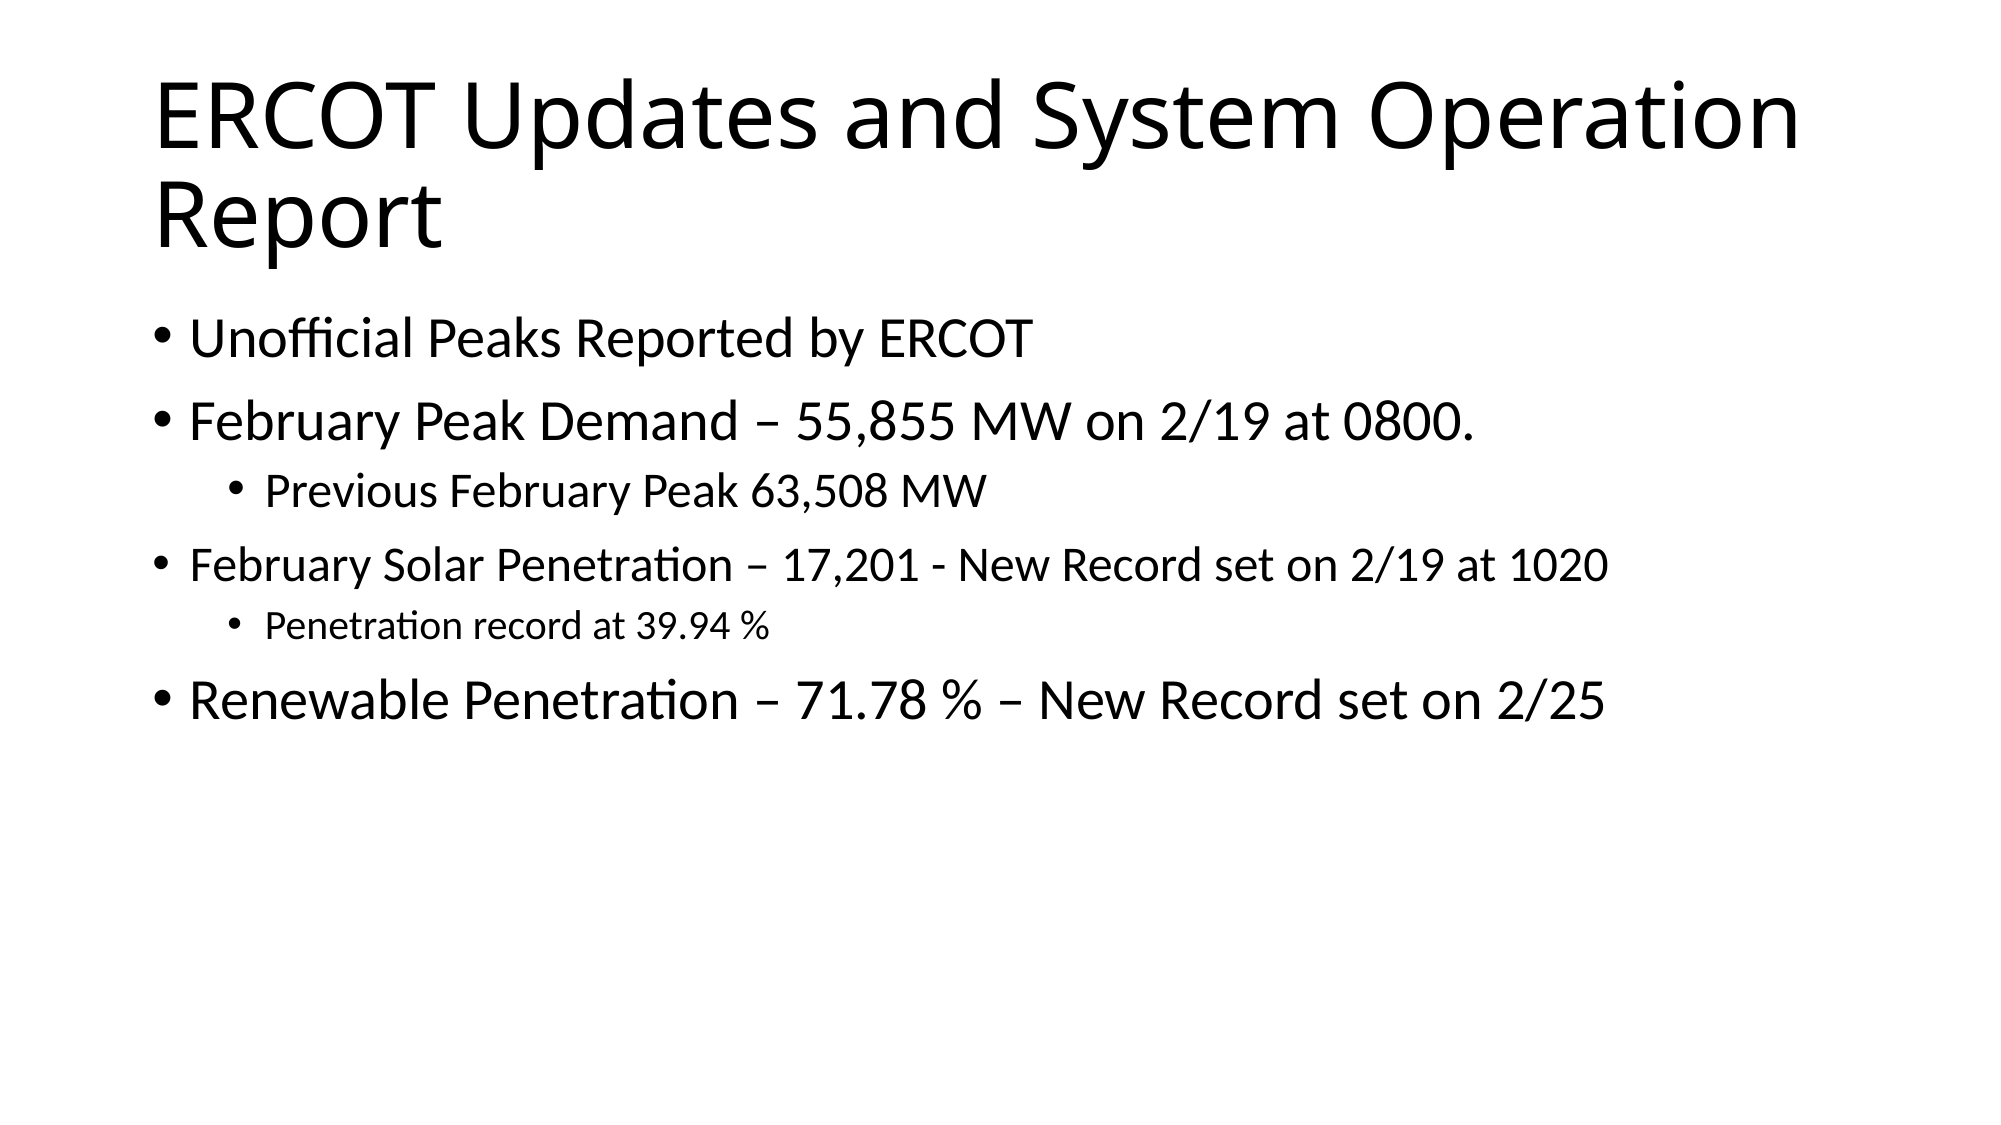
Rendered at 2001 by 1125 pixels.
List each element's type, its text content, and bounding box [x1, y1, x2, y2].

title ERCOT Updates and System Operation Report [137, 59, 1863, 278]
list Unofficial Peaks Reported by ERCOT February Peak Demand – 55,855 MW on 2/19 at 0800. Previous February Peak 63,508 MW February Solar Penetration – 17,201 - New Record set on 2/19 at 1020 Penetration record at 39.94 % Renewable Penetration – 71.78 % – New Record set on 2/25 [137, 299, 1863, 1014]
